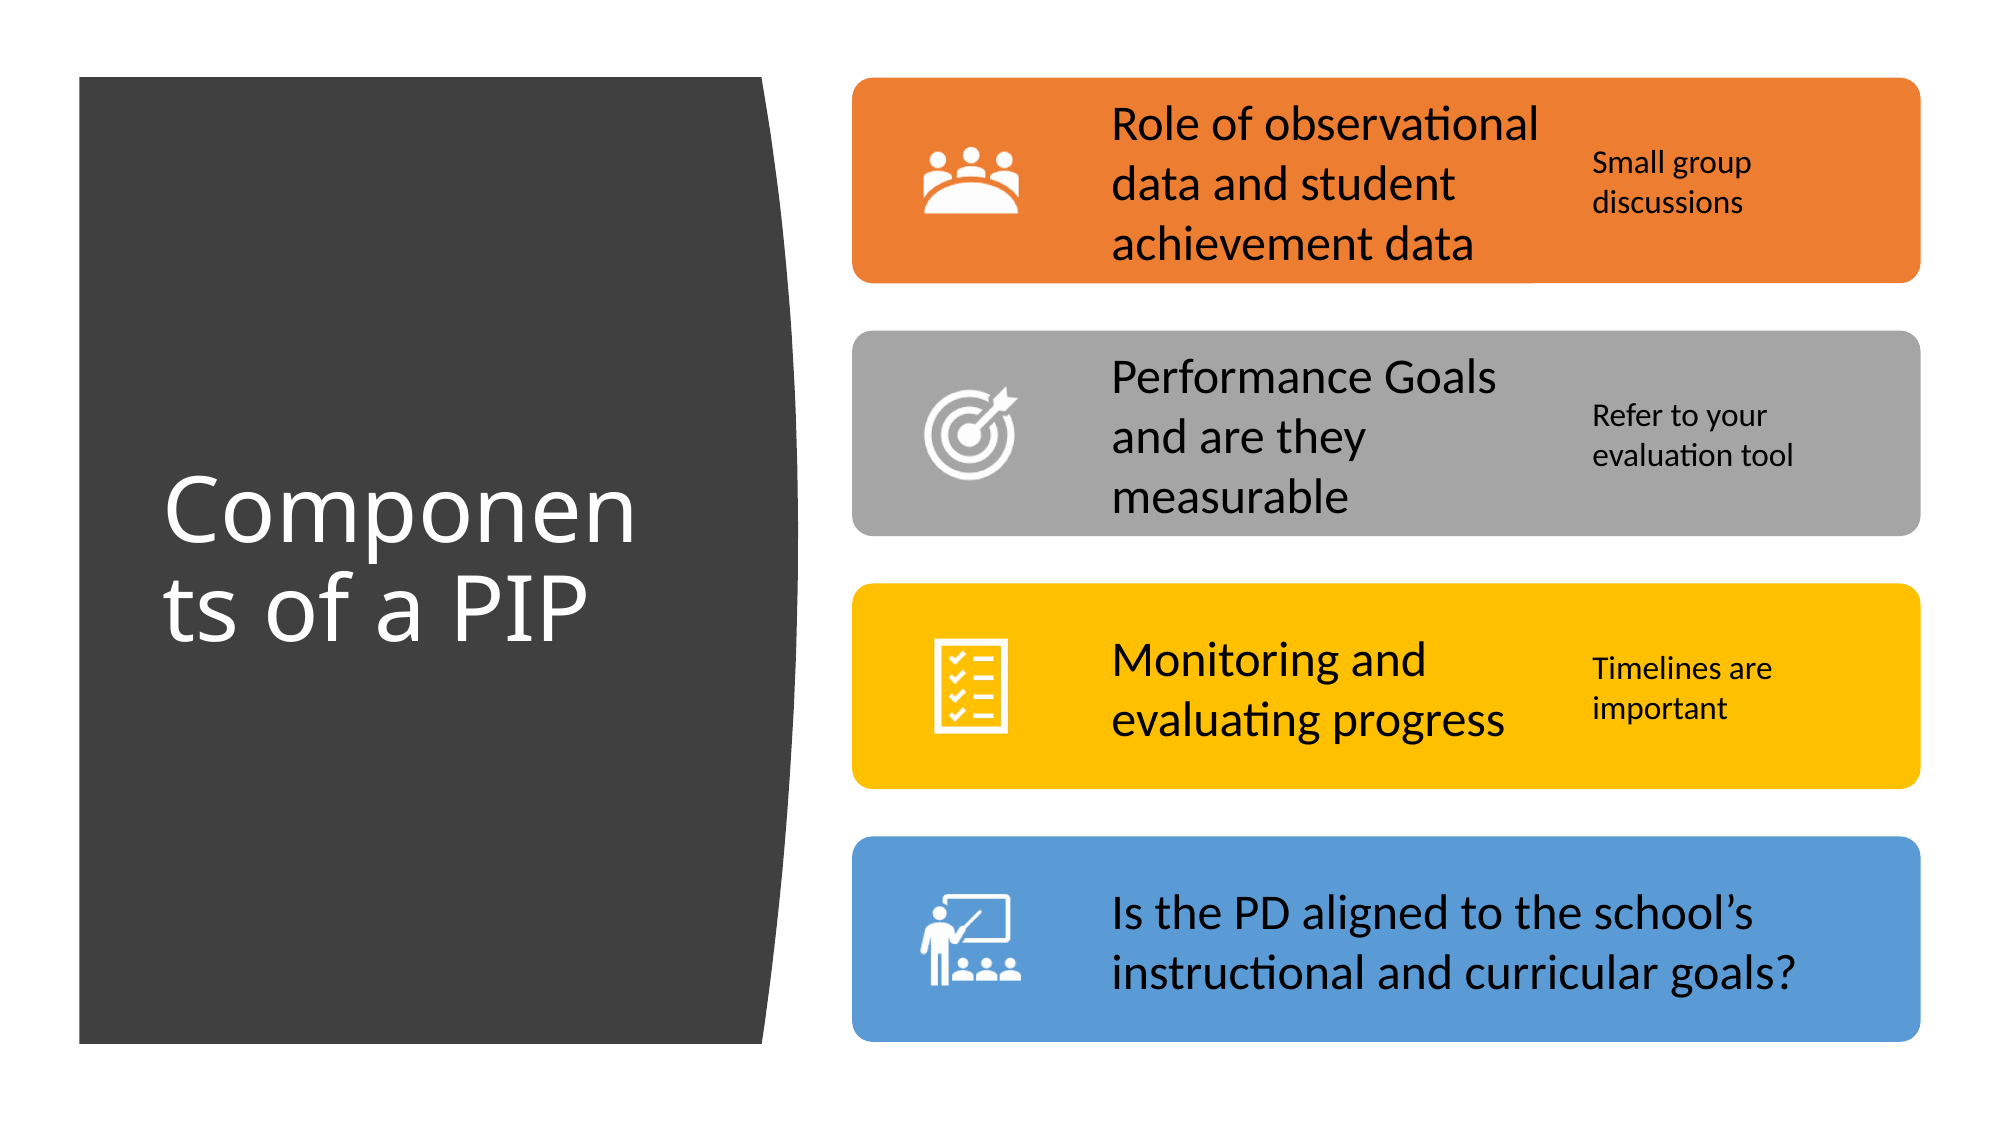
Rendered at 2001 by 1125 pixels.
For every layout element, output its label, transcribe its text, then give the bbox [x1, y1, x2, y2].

text_box [78, 76, 800, 1045]
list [852, 77, 1921, 1043]
title Components of a PIP [147, 169, 678, 956]
